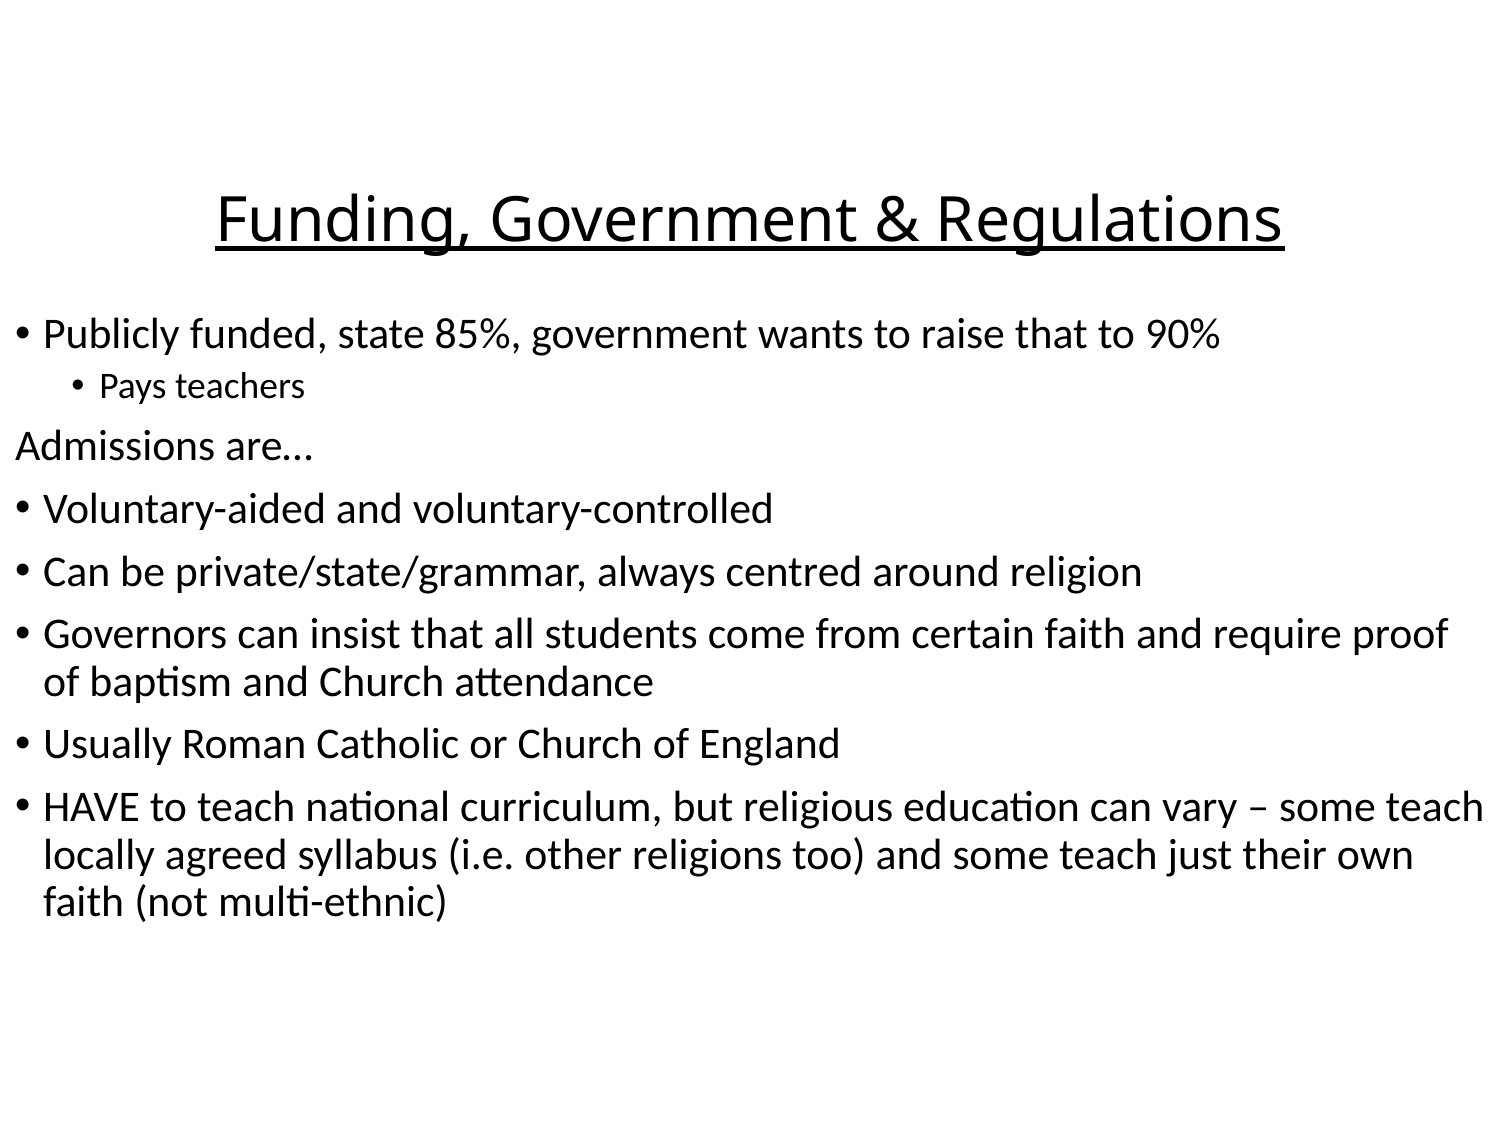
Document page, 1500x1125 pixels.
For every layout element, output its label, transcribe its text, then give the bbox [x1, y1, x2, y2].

title Funding, Government & Regulations [0, 139, 1500, 303]
list Publicly funded, state 85%, government wants to raise that to 90% Pays teachers Admissions are… Voluntary-aided and voluntary-controlled Can be private/state/grammar, always centred around religion Governors can insist that all students come from certain faith and require proof of baptism and Church attendance Usually Roman Catholic or Church of England HAVE to teach national curriculum, but religious education can vary – some teach locally agreed syllabus (i.e. other religions too) and some teach just their own faith (not multi-ethnic) [0, 303, 1500, 985]
